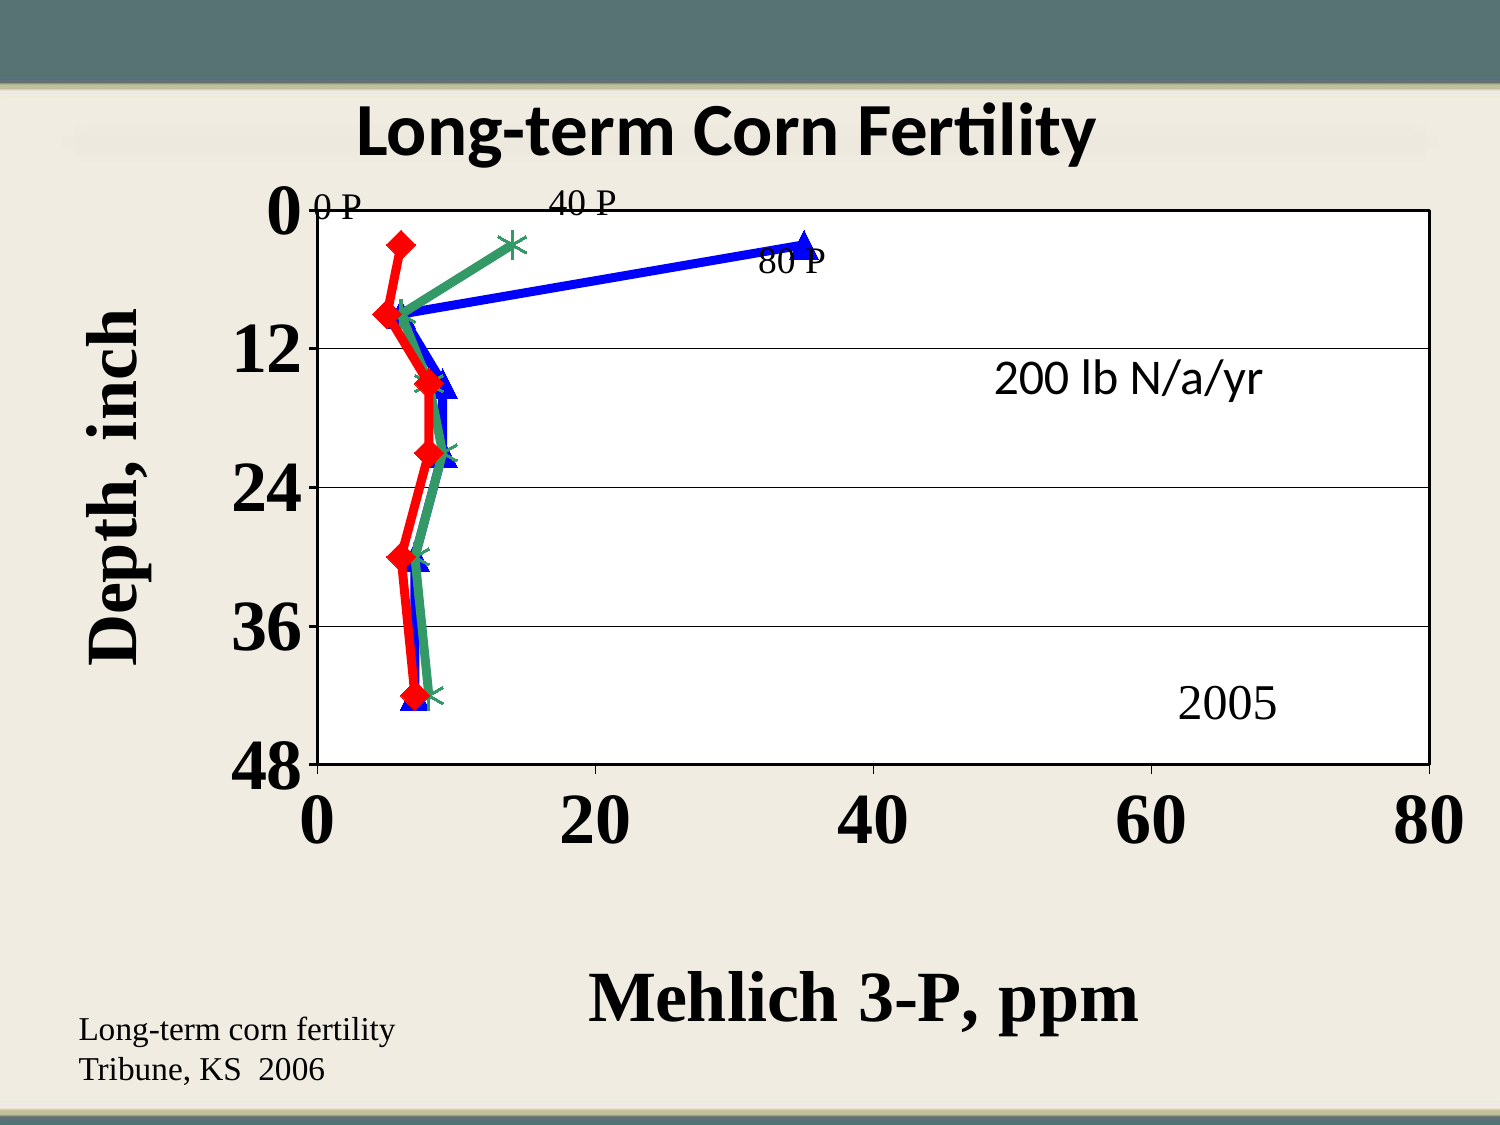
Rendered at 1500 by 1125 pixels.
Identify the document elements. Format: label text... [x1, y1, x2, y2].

picture [0, 0, 1500, 1125]
chart [24, 124, 1500, 1086]
title Long-term Corn Fertility [99, 50, 1375, 123]
